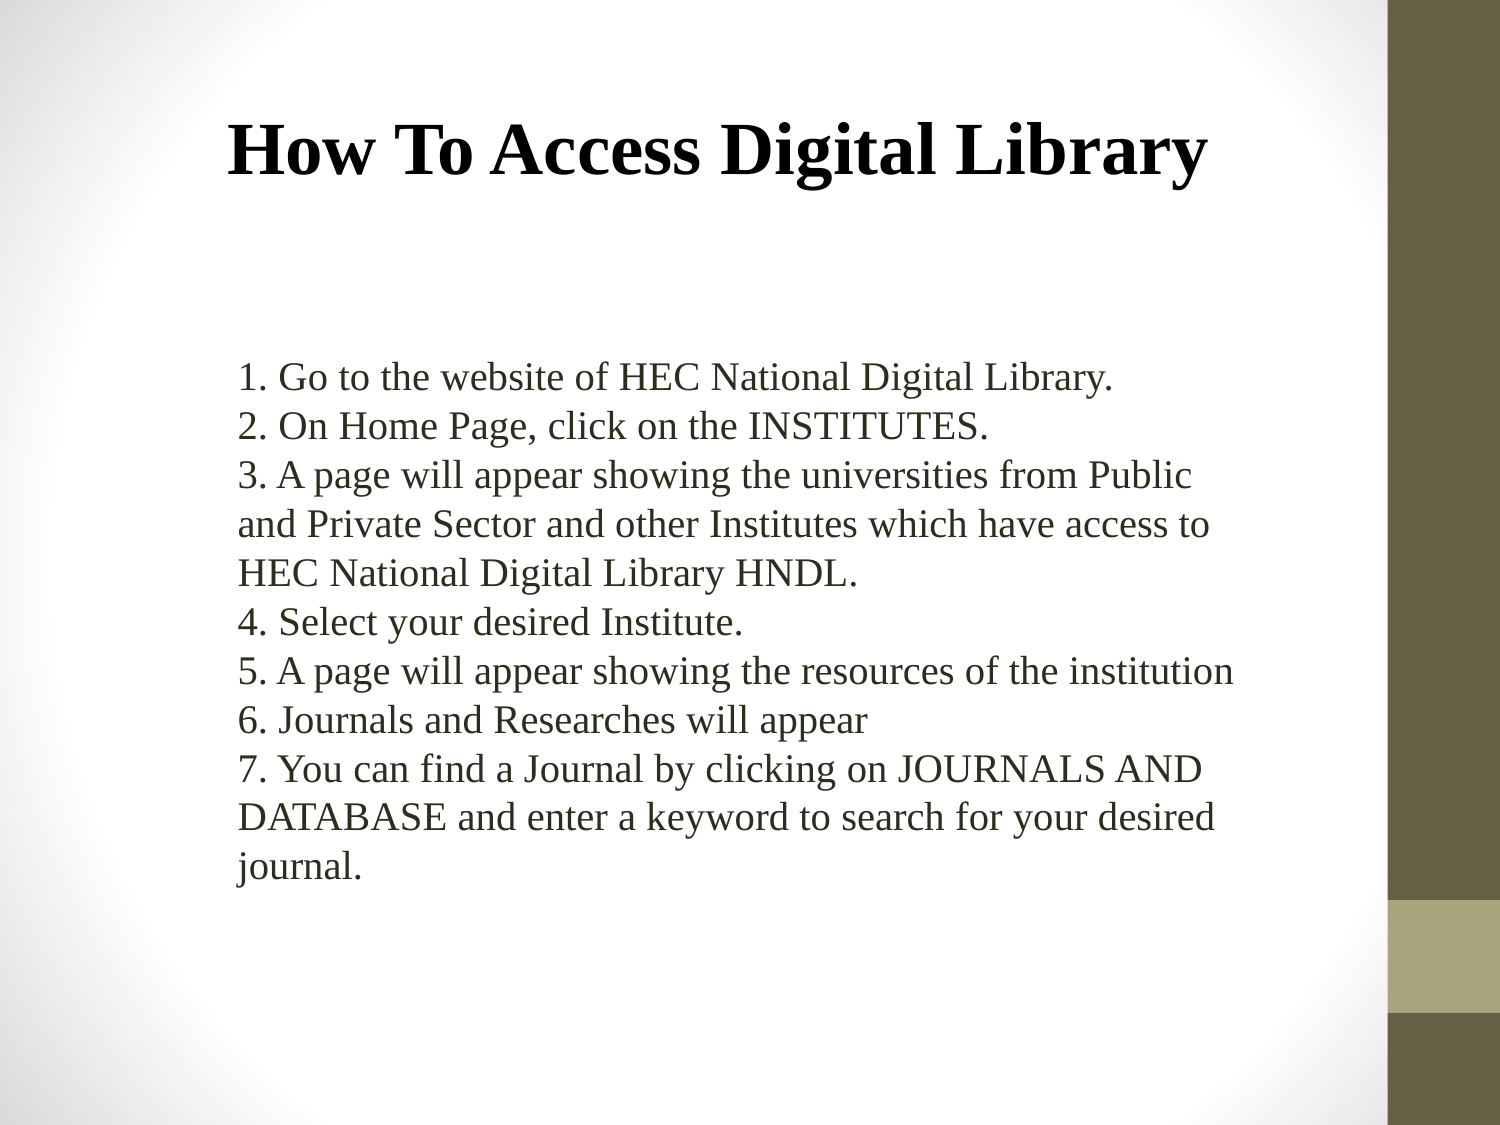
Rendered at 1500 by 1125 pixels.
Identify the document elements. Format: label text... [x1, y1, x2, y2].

title How To Access Digital Library [212, 99, 1225, 157]
list 1. Go to the website of HEC National Digital Library. 2. On Home Page, click on the INSTITUTES. 3. A page will appear showing the universities from Public and Private Sector and other Institutes which have access to HEC National Digital Library HNDL. 4. Select your desired Institute. 5. A page will appear showing the resources of the institution 6. Journals and Researches will appear 7. You can find a Journal by clicking on JOURNALS AND DATABASE and enter a keyword to search for your desired journal. [237, 299, 1250, 901]
picture [0, 0, 1387, 1125]
